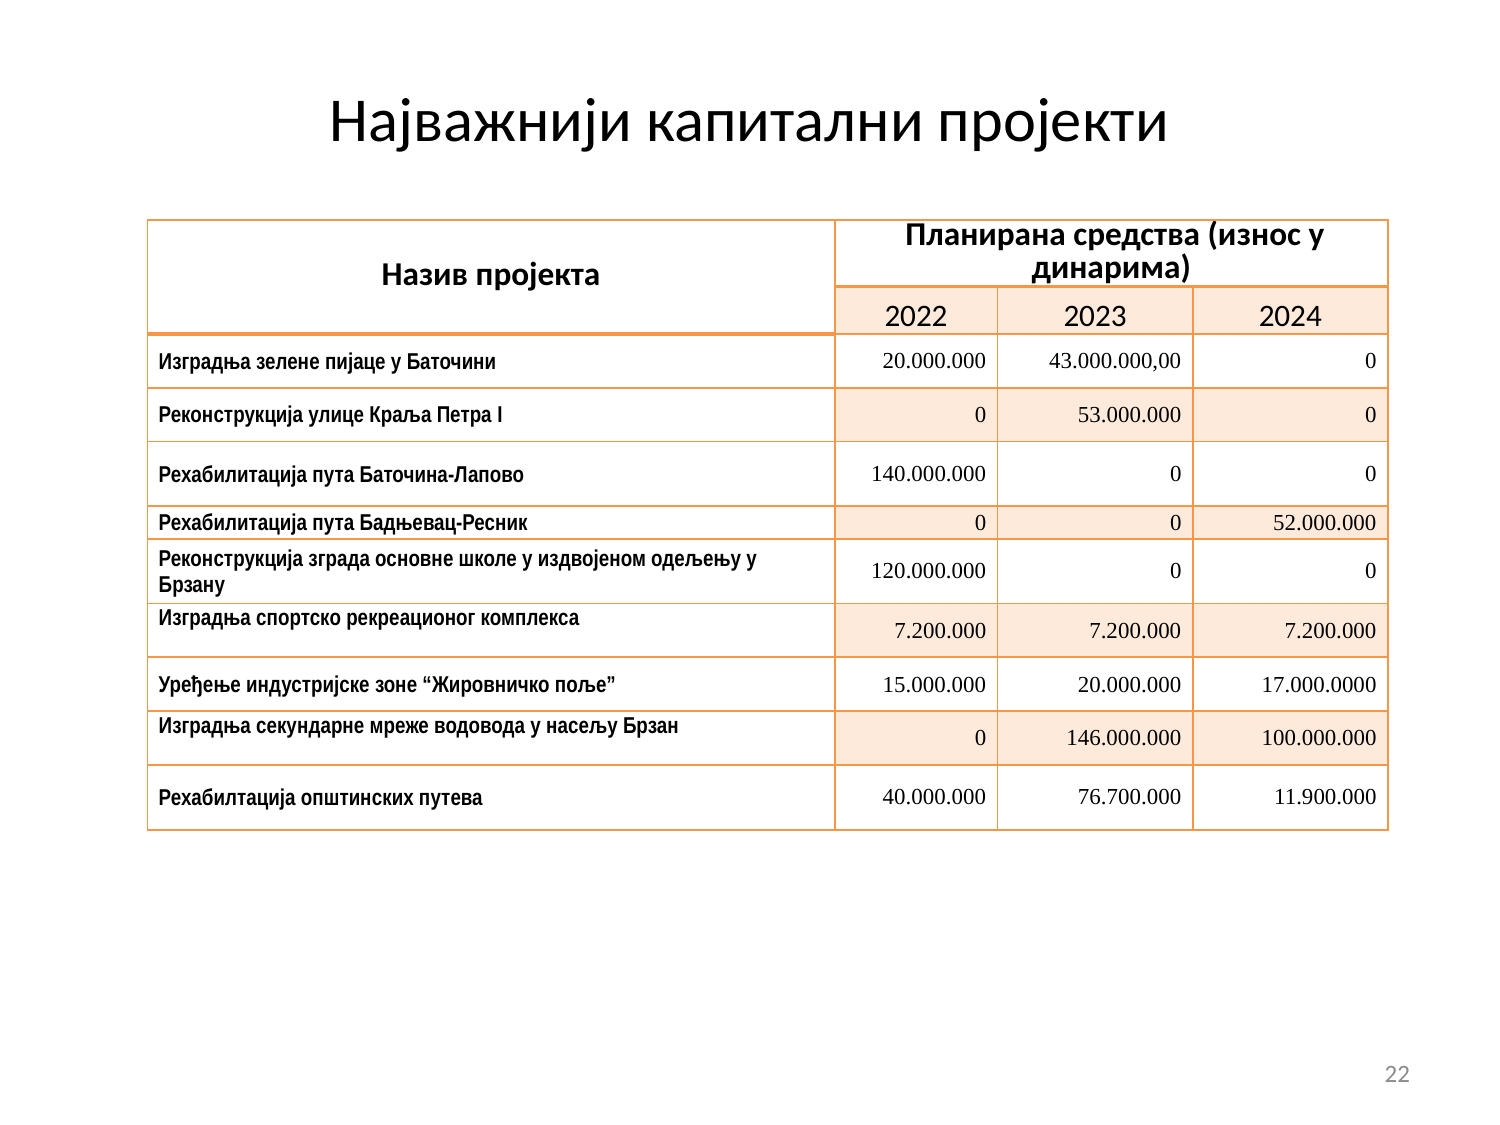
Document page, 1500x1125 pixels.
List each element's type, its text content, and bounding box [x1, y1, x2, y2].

table_cell 7.200.000 [836, 604, 997, 656]
table_cell 2023 [998, 288, 1192, 333]
table_cell 0 [1194, 389, 1387, 441]
table_cell 100.000.000 [1194, 712, 1387, 764]
table_cell 76.700.000 [998, 766, 1192, 829]
table_cell 53.000.000 [998, 389, 1192, 441]
table_cell Рехабилитација пута Баточина-Лапово [148, 442, 834, 505]
table_cell 52.000.000 [1194, 507, 1387, 538]
table_cell 0 [836, 712, 997, 764]
title Најважнији капитални пројекти [75, 45, 1425, 189]
table_cell 0 [1194, 335, 1387, 387]
table_cell 20.000.000 [836, 335, 997, 387]
slide_number 22 [1074, 1042, 1425, 1103]
table_cell 0 [836, 507, 997, 538]
table_cell 120.000.000 [836, 540, 997, 603]
table_cell 7.200.000 [1194, 604, 1387, 656]
table_cell Изградња спортско рекреационог комплекса [148, 604, 834, 656]
table_cell Реконструкција зграда основне школе у издвојеном одељењу у Брзану [148, 540, 834, 603]
table_cell 140.000.000 [836, 442, 997, 505]
table_cell 0 [998, 507, 1192, 538]
table_cell 0 [836, 389, 997, 441]
table_cell 15.000.000 [836, 658, 997, 710]
table_cell 43.000.000,00 [998, 335, 1192, 387]
table_cell Уређење индустријске зоне “Жировничко поље” [148, 658, 834, 710]
table_cell Изградња секундарне мреже водовода у насељу Брзан [148, 712, 834, 764]
table_cell 146.000.000 [998, 712, 1192, 764]
table_header Планирана средства (износ у динарима) [836, 221, 1387, 285]
table_cell 0 [998, 442, 1192, 505]
table_cell 20.000.000 [998, 658, 1192, 710]
table_cell 2022 [836, 288, 997, 333]
table_cell Реконструкција улице Краља Петра I [148, 389, 834, 441]
table_cell 11.900.000 [1194, 766, 1387, 829]
table_cell 0 [1194, 442, 1387, 505]
table_cell Изградња зелене пијаце у Баточини [148, 336, 834, 387]
table_header Назив пројекта [148, 221, 834, 332]
table_cell 2024 [1194, 288, 1387, 333]
table_cell Рехабилитација пута Бадњевац-Ресник [148, 507, 834, 538]
table_cell 7.200.000 [998, 604, 1192, 656]
table_cell 0 [1194, 540, 1387, 603]
table_cell 17.000.0000 [1194, 658, 1387, 710]
table_cell 0 [998, 540, 1192, 603]
table_cell 40.000.000 [836, 766, 997, 829]
table_cell Рехабилтација општинских путева [148, 766, 834, 829]
